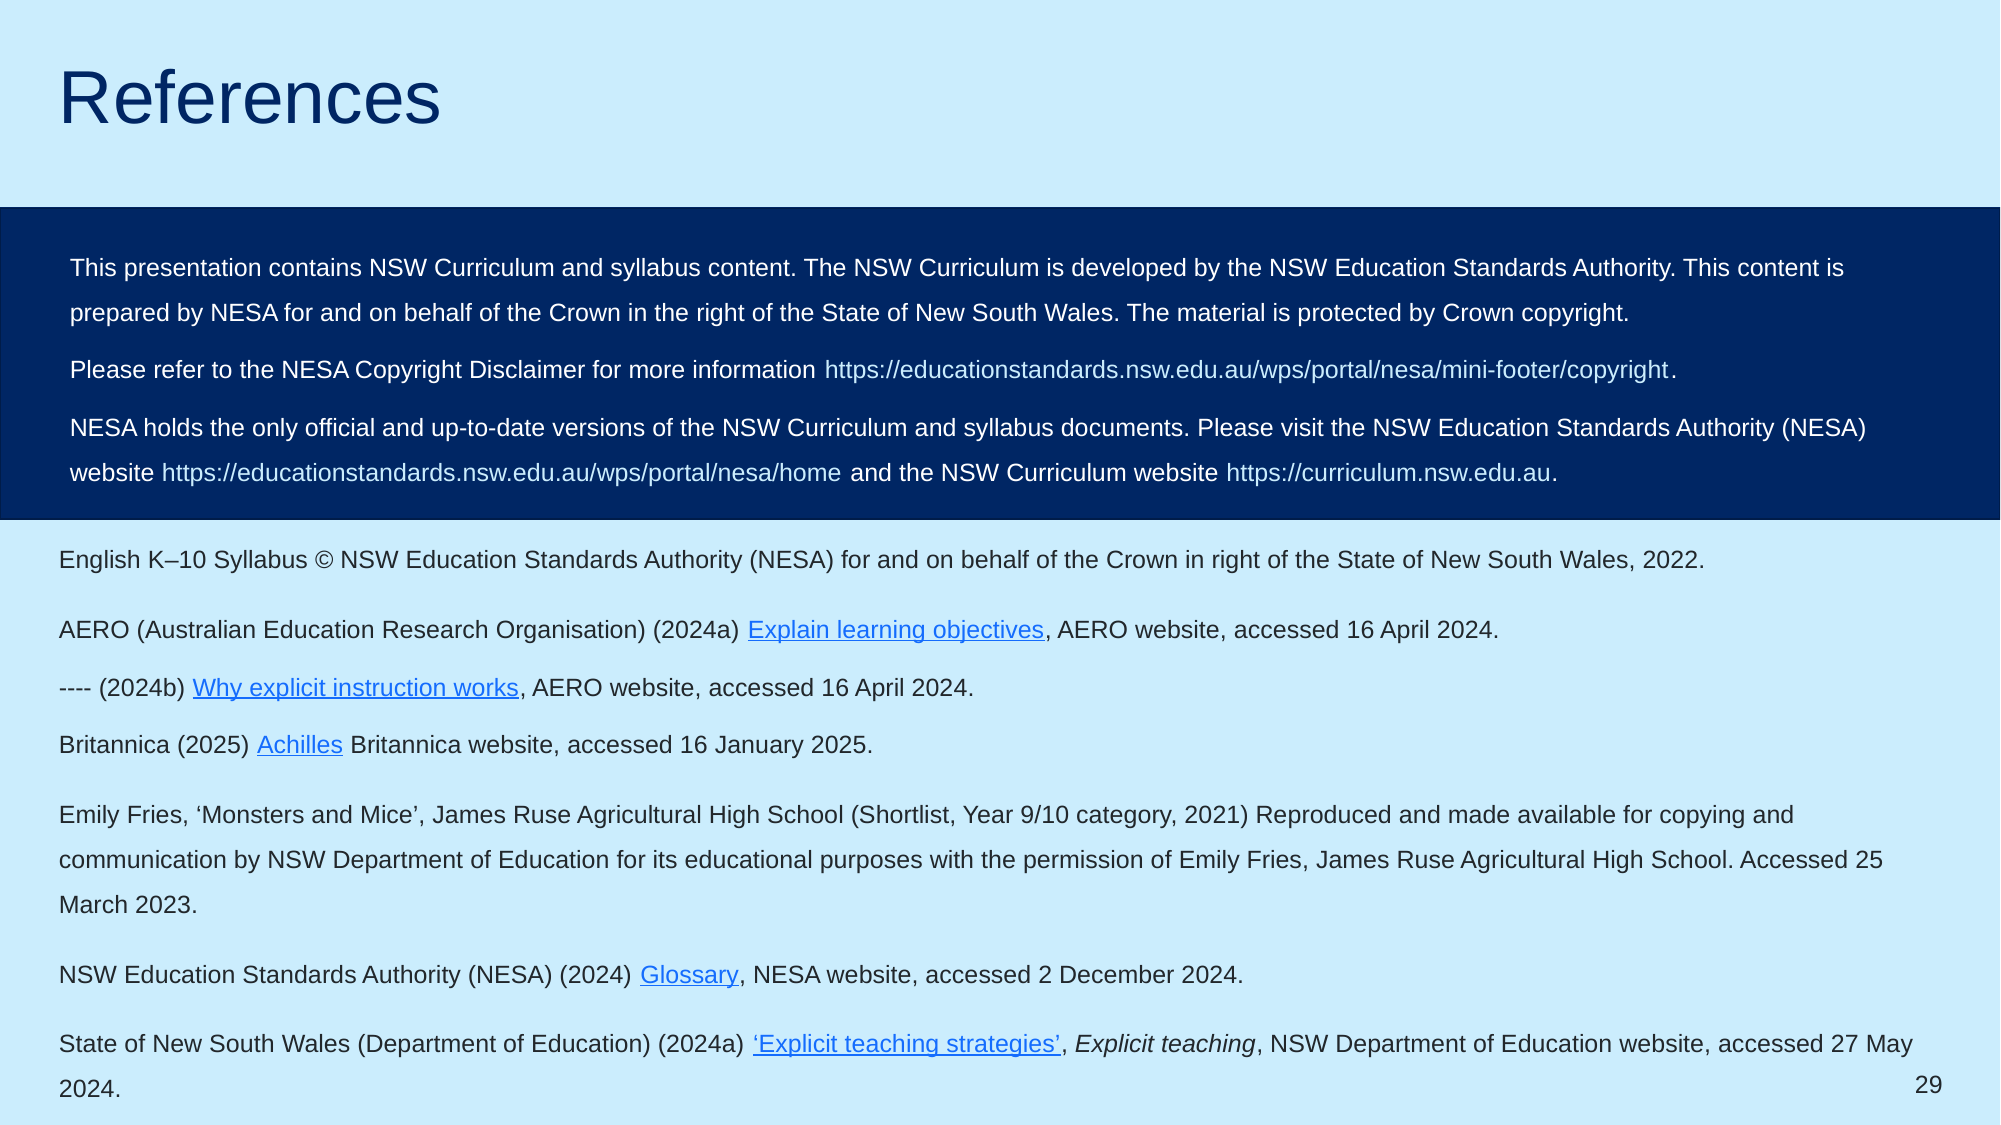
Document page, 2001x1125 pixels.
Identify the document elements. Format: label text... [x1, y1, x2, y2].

text_box This presentation contains NSW Curriculum and syllabus content. The NSW Curriculum is developed by the NSW Education Standards Authority. This content is prepared by NESA for and on behalf of the Crown in the right of the State of New South Wales. The material is protected by Crown copyright. Please refer to the NESA Copyright Disclaimer for more information https://educationstandards.nsw.edu.au/wps/portal/nesa/mini-footer/copyright. NESA holds the only official and up-to-date versions of the NSW Curriculum and syllabus documents. Please visit the NSW Education Standards Authority (NESA) website https://educationstandards.nsw.edu.au/wps/portal/nesa/home and the NSW Curriculum website https://curriculum.nsw.edu.au. [55, 229, 1937, 494]
list English K–10 Syllabus © NSW Education Standards Authority (NESA) for and on behalf of the Crown in right of the State of New South Wales, 2022. AERO (Australian Education Research Organisation) (2024a) Explain learning objectives, AERO website, accessed 16 April 2024. ---- (2024b) Why explicit instruction works, AERO website, accessed 16 April 2024. Britannica (2025) Achilles Britannica website, accessed 16 January 2025. Emily Fries, ‘Monsters and Mice’, James Ruse Agricultural High School (Shortlist, Year 9/10 category, 2021) Reproduced and made available for copying and communication by NSW Department of Education for its educational purposes with the permission of Emily Fries, James Ruse Agricultural High School. Accessed 25 March 2023. NSW Education Standards Authority (NESA) (2024) Glossary, NESA website, accessed 2 December 2024. State of New South Wales (Department of Education) (2024a) ‘Explicit teaching strategies’, Explicit teaching, NSW Department of Education website, accessed 27 May 2024. [59, 528, 1943, 1112]
slide_number 29 [1824, 1068, 1943, 1099]
title References [59, 59, 1713, 145]
